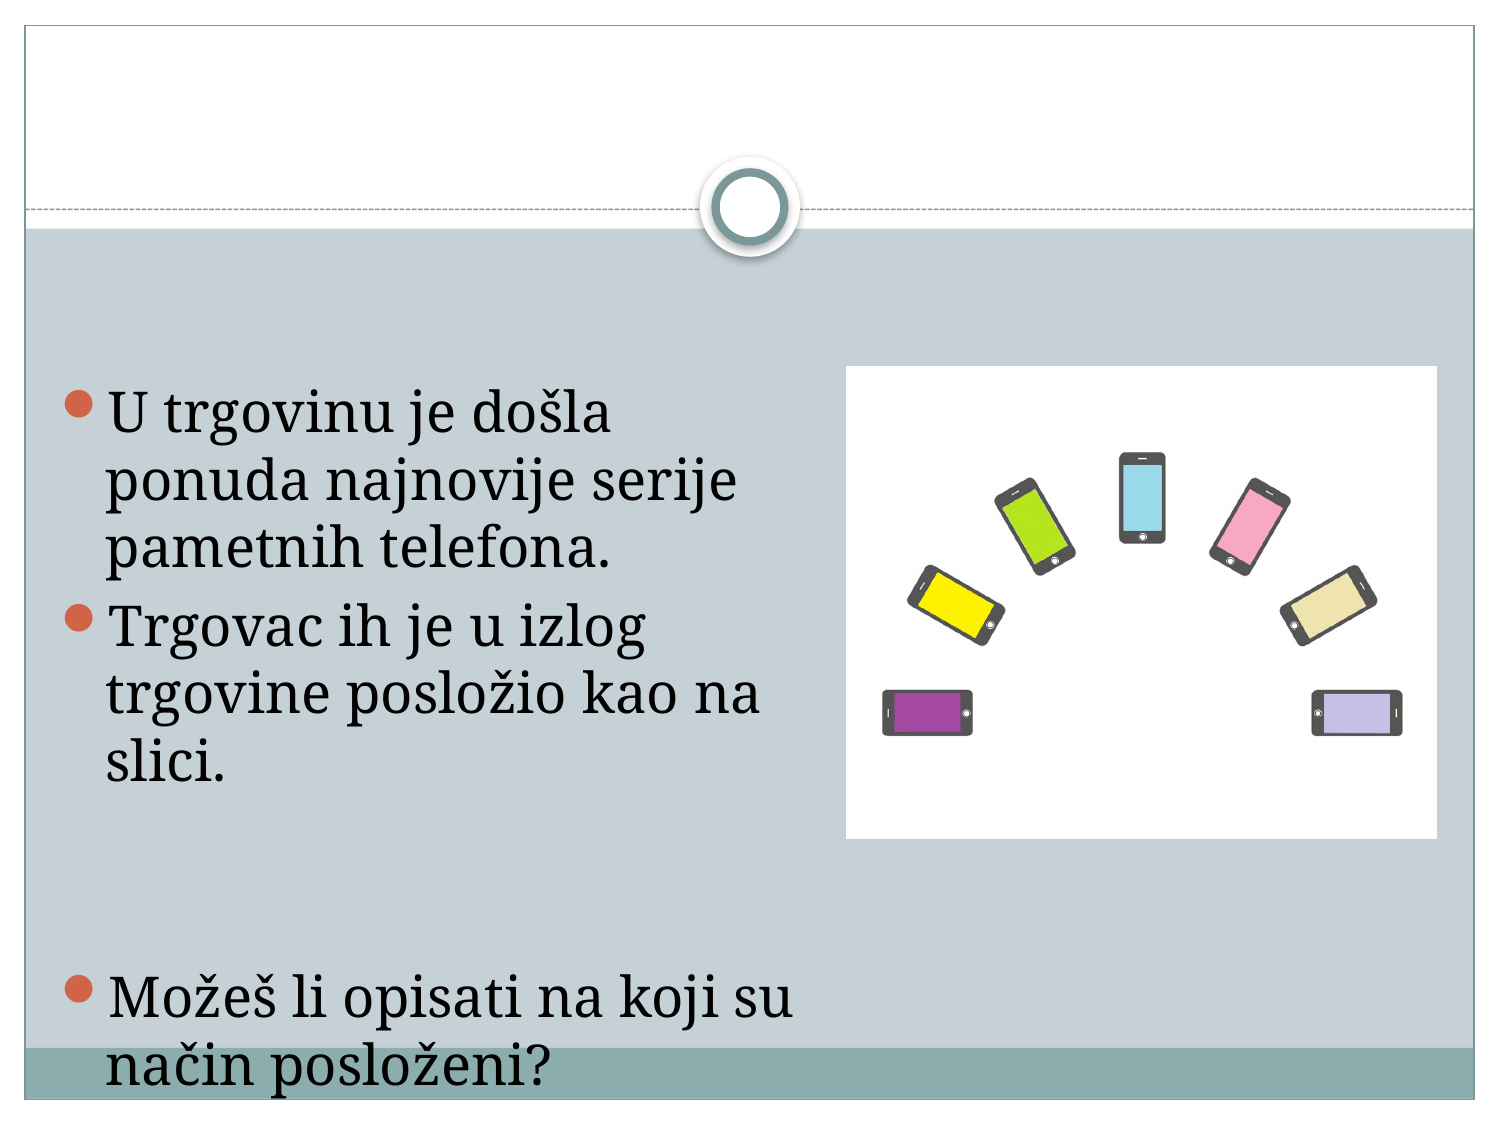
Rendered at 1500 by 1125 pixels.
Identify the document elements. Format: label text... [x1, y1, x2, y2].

list U trgovinu je došla ponuda najnovije serije pametnih telefona. Trgovac ih je u izlog trgovine posložio kao na slici. Možeš li opisati na koji su način posloženi? [45, 368, 847, 904]
picture [846, 366, 1437, 839]
